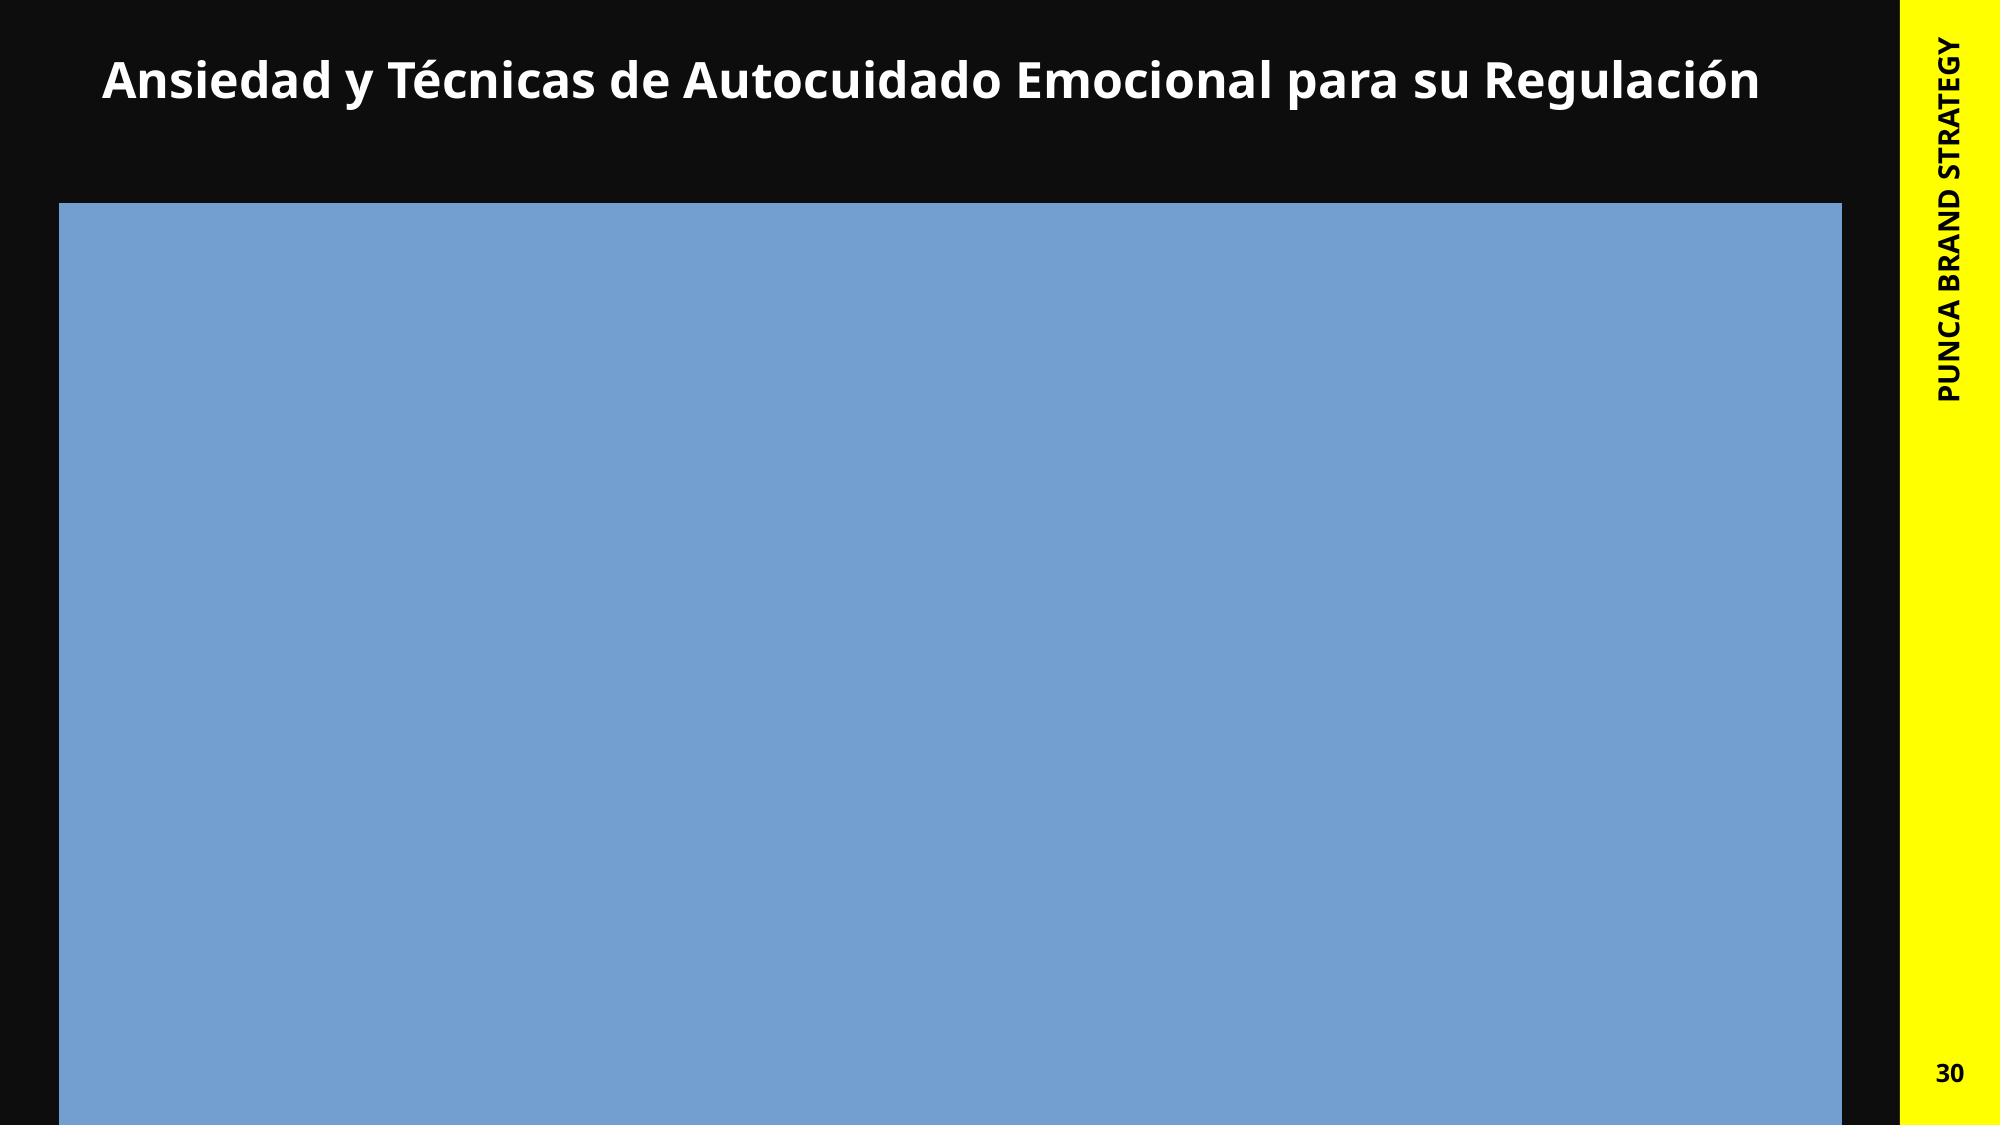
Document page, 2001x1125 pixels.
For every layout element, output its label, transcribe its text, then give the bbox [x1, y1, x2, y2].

footer PUNCA BRAND STRATEGY [1920, 22, 1980, 698]
slide_number 30 [1900, 1044, 2000, 1105]
title Ansiedad y Técnicas de Autocuidado Emocional para su Regulación [81, 47, 1783, 172]
